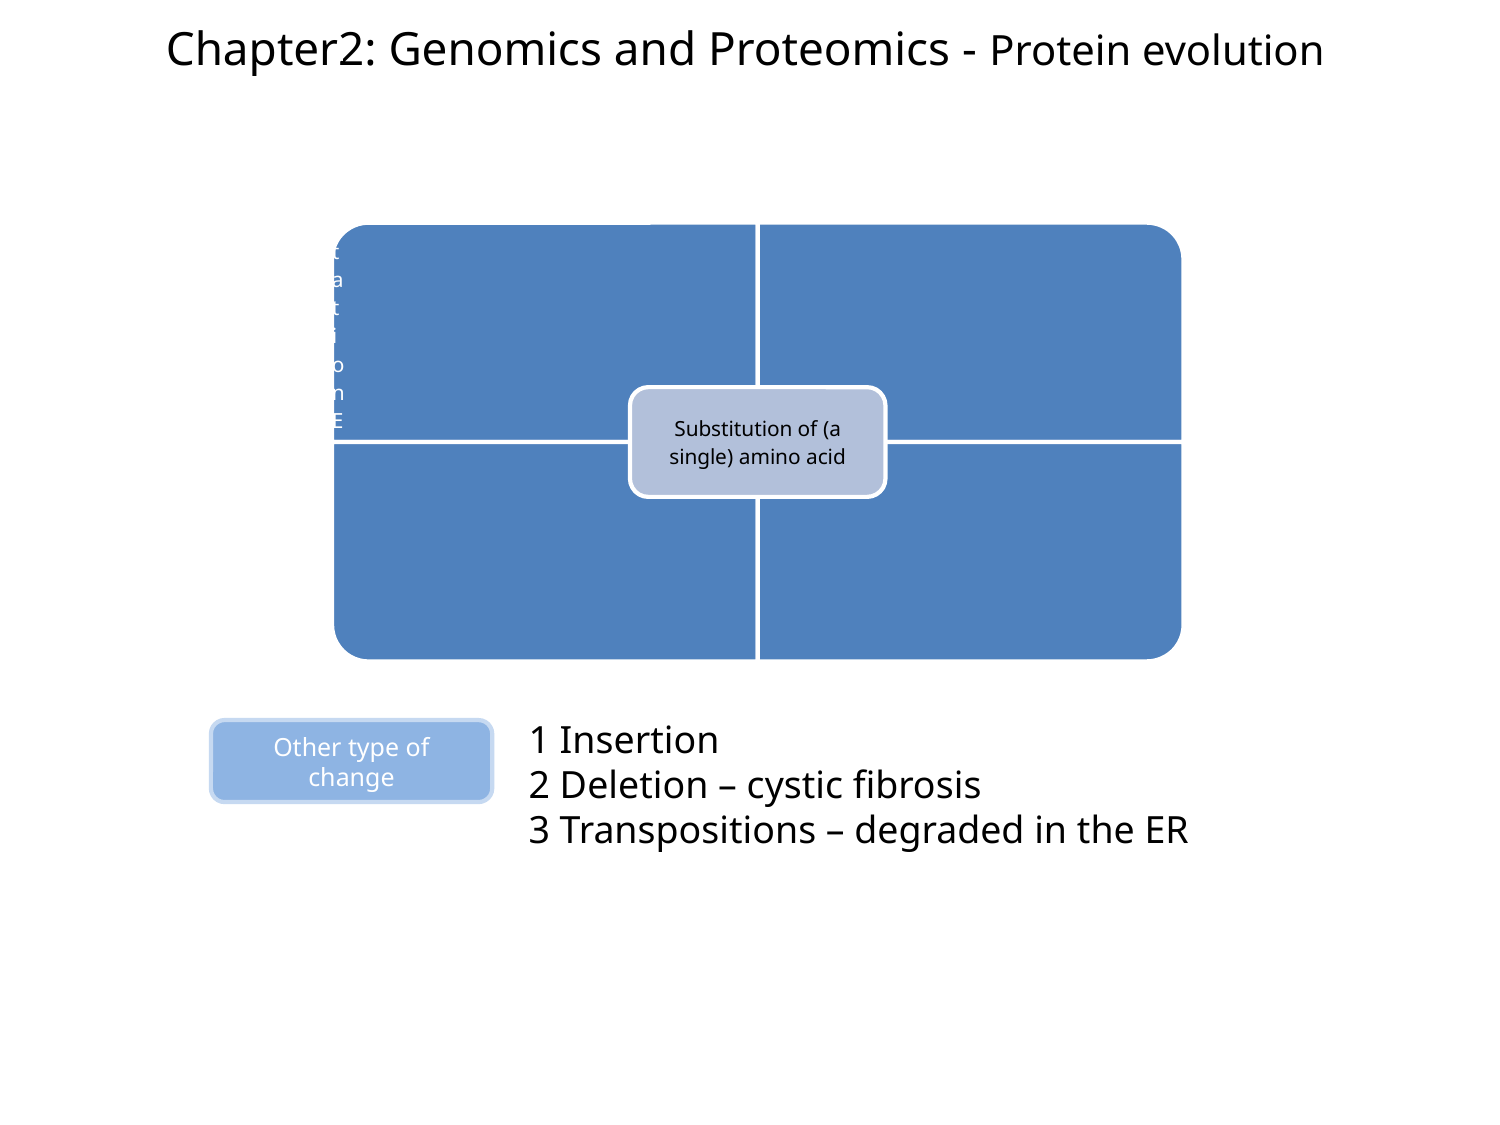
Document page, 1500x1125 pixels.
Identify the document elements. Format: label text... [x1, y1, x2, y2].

text_box 1 Insertion 2 Deletion – cystic fibrosis 3 Transpositions – degraded in the ER [513, 709, 1205, 859]
text_box Other type of change [208, 717, 495, 805]
text_box Chapter2: Genomics and Proteomics - Protein evolution [70, 11, 1421, 82]
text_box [331, 222, 1184, 662]
